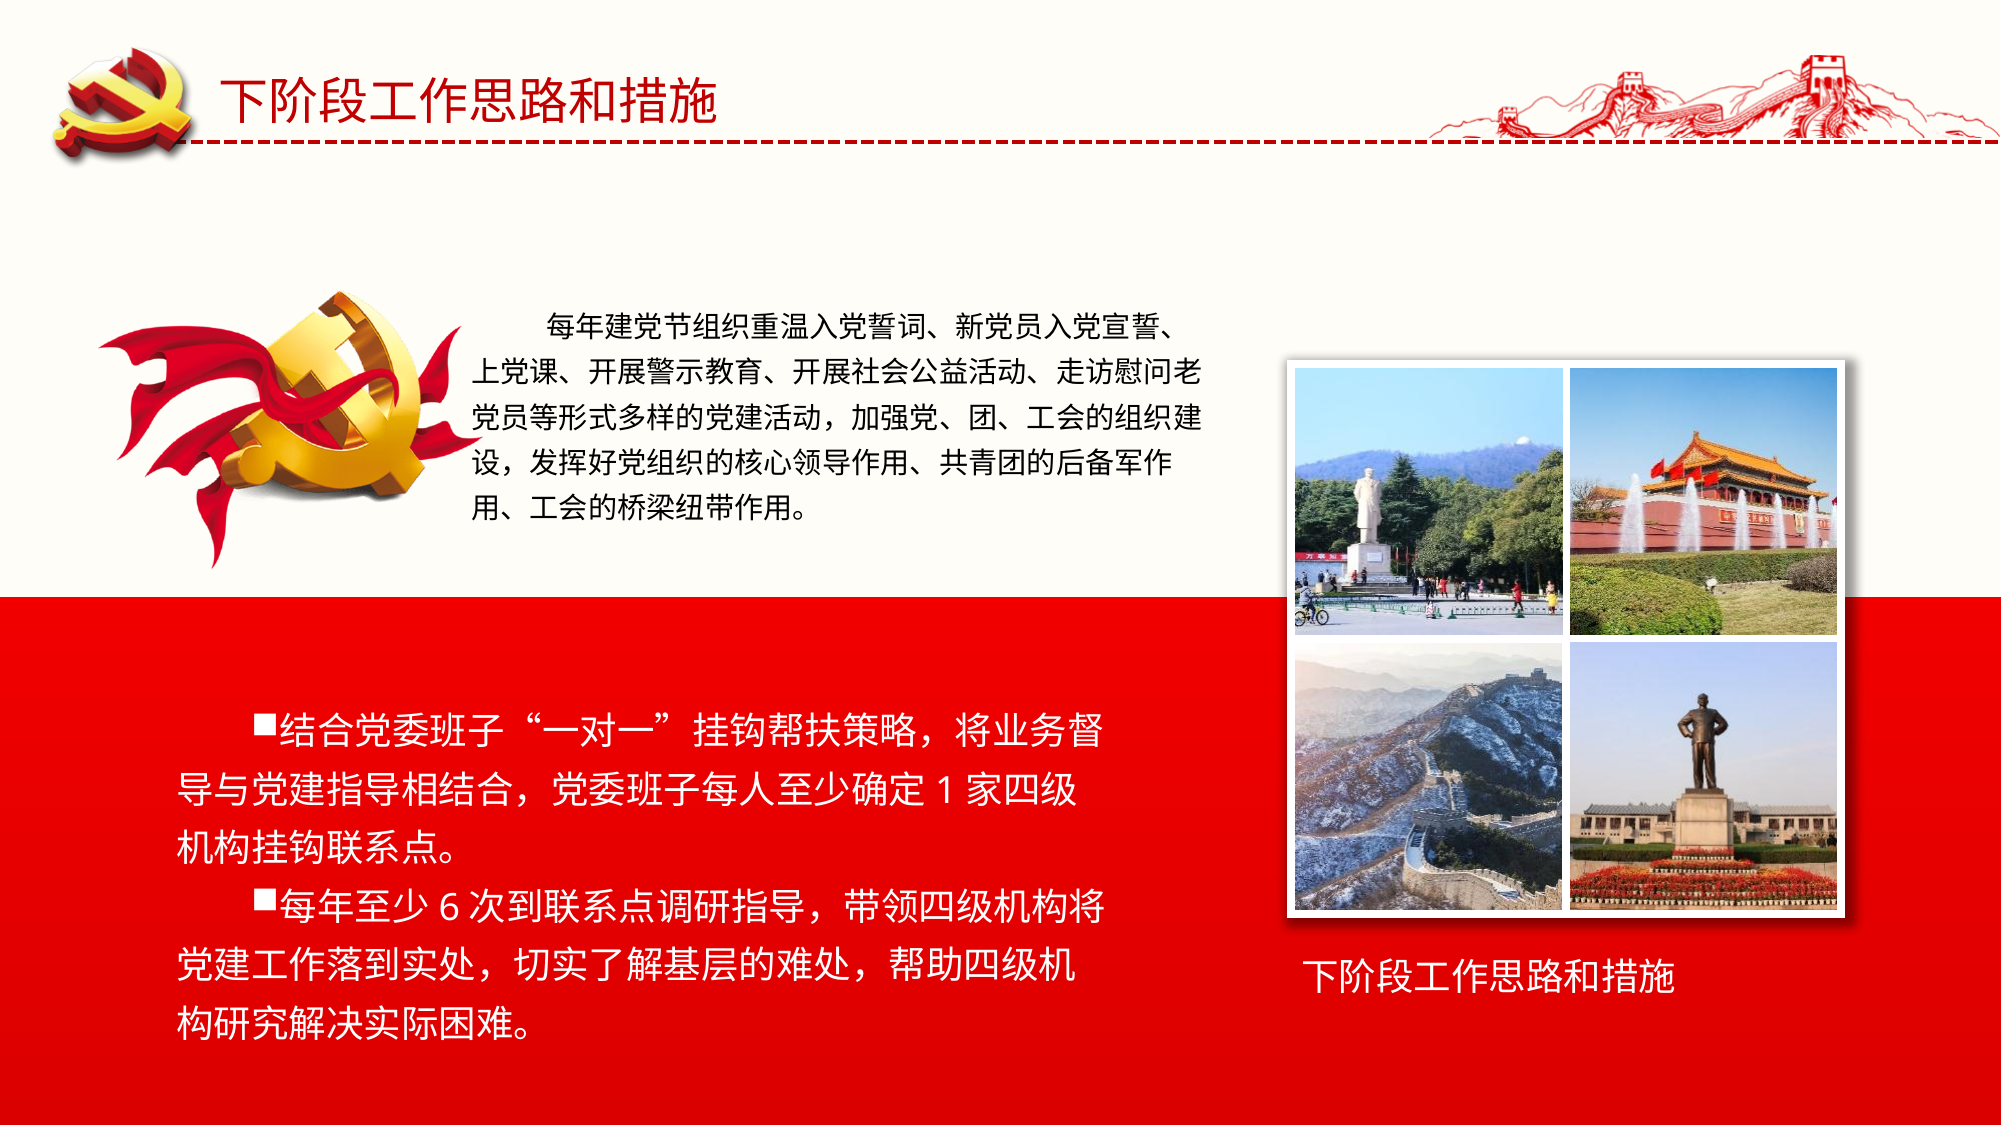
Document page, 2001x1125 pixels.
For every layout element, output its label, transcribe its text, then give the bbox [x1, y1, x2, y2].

picture [1426, 55, 2000, 138]
text_box 下阶段工作思路和措施 [1286, 945, 1831, 1006]
text_box 下阶段工作思路和措施 [203, 61, 734, 137]
picture [1570, 642, 1837, 910]
text_box 结合党委班子“一对一”挂钩帮扶策略，将业务督导与党建指导相结合，党委班子每人至少确定1家四级机构挂钩联系点。 每年至少6次到联系点调研指导，带领四级机构将党建工作落到实处，切实了解基层的难处，帮助四级机构研究解决实际困难。 [161, 686, 1126, 1052]
picture [1295, 368, 1563, 635]
text_box [0, 597, 2000, 1125]
picture [84, 209, 494, 619]
picture [1295, 643, 1562, 910]
text_box 每年建党节组织重温入党誓词、新党员入党宣誓、上党课、开展警示教育、开展社会公益活动、走访慰问老党员等形式多样的党建活动，加强党、团、工会的组织建设，发挥好党组织的核心领导作用、共青团的后备军作用、工会的桥梁纽带作用。 [494, 290, 1227, 533]
text_box [1286, 359, 1846, 920]
picture [1570, 368, 1837, 635]
picture [48, 45, 202, 170]
